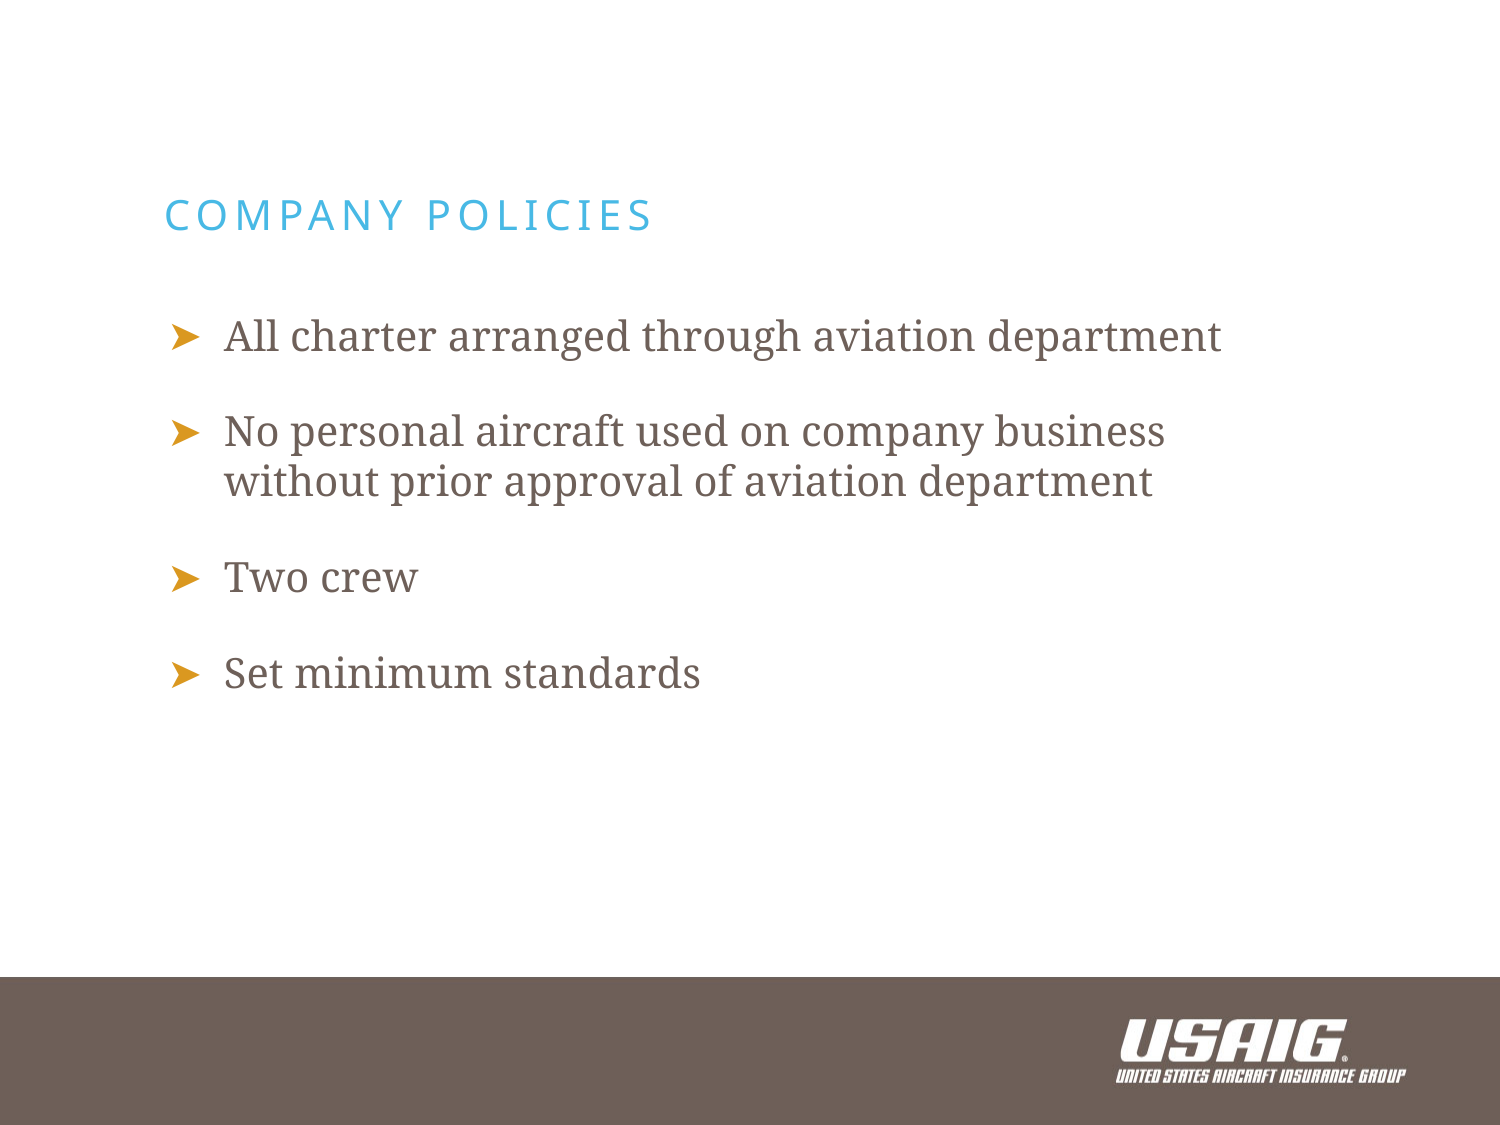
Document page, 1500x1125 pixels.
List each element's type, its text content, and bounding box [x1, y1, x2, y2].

picture [0, 976, 1500, 1125]
list All charter arranged through aviation department No personal aircraft used on company business without prior approval of aviation department Two crew Set minimum standards [149, 301, 1334, 759]
list Company policies [149, 180, 1334, 260]
